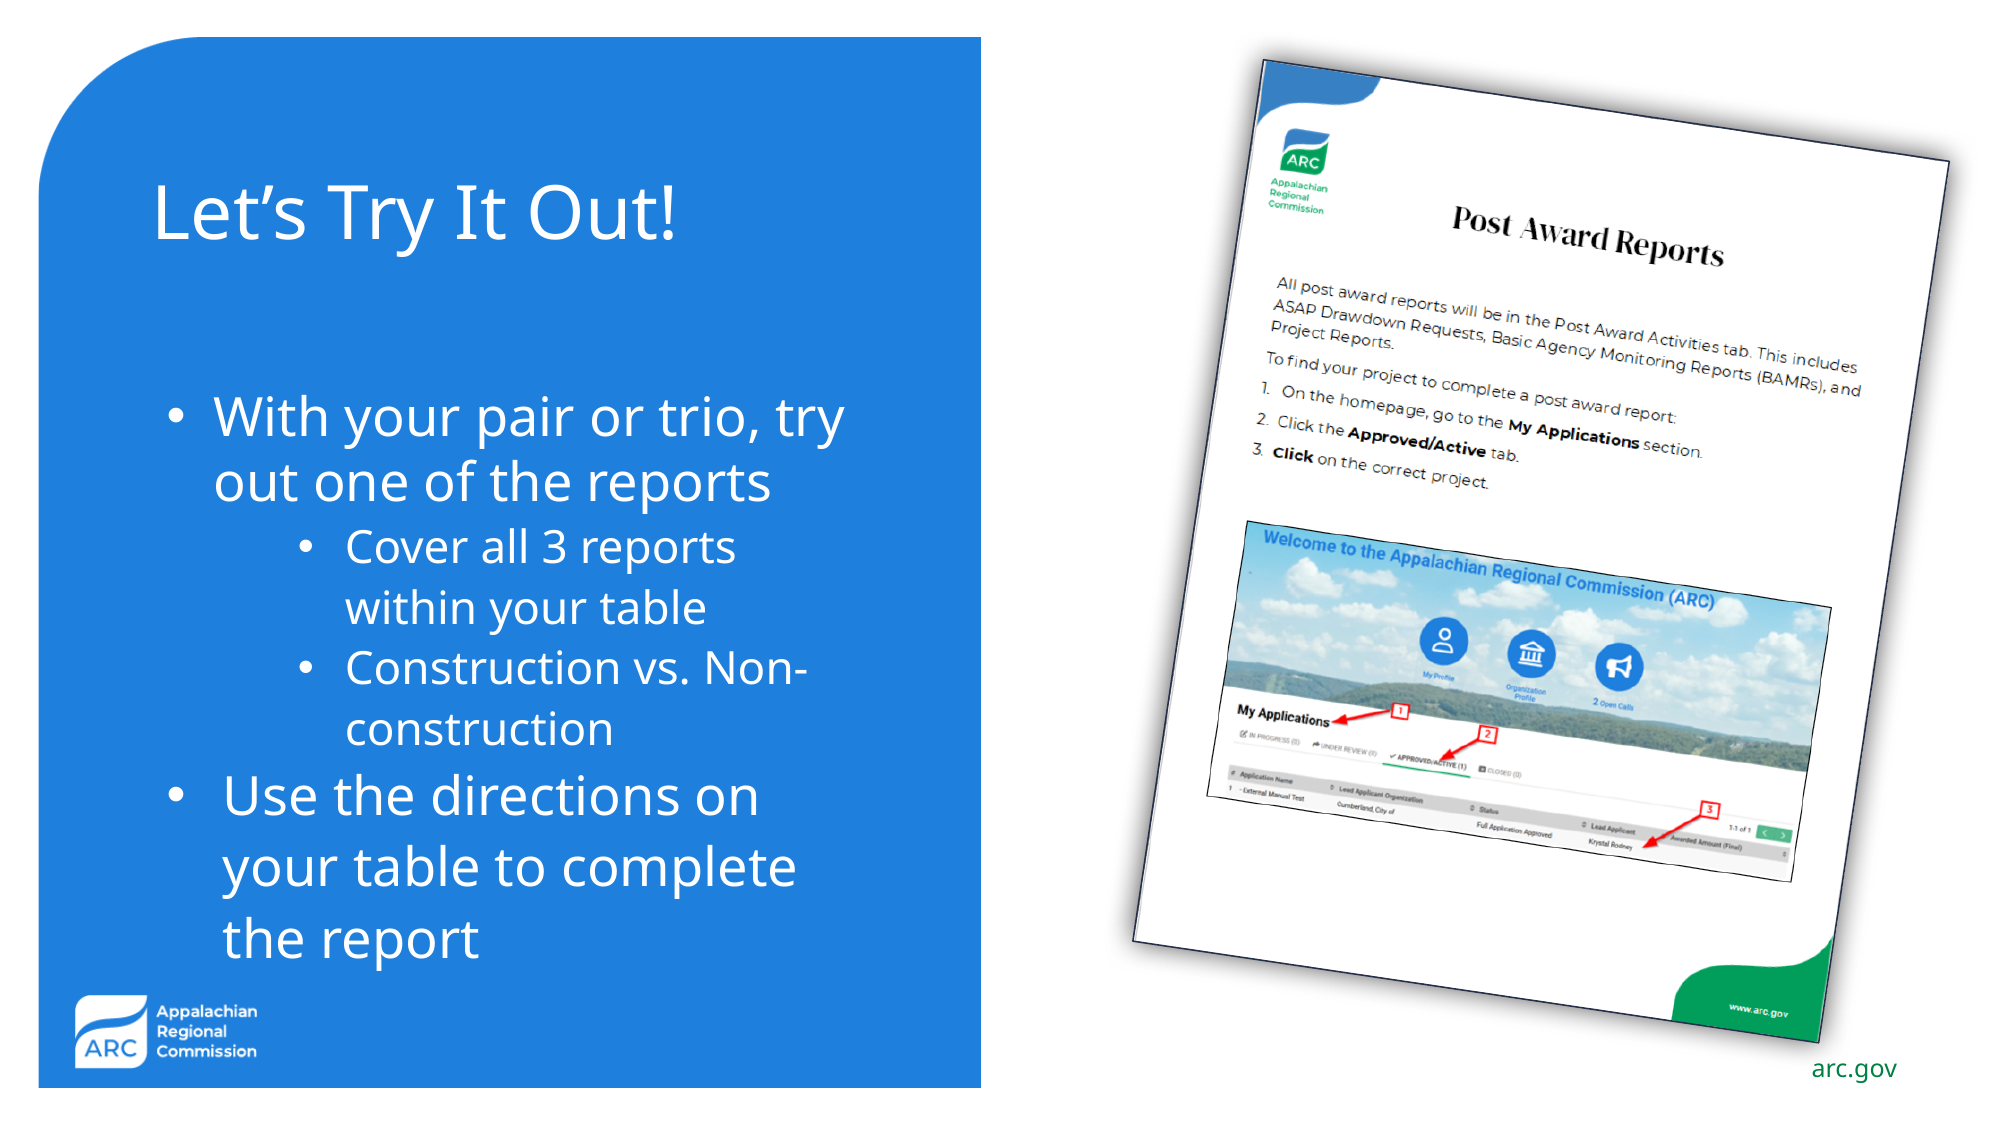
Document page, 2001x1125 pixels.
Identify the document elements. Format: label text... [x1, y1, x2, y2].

picture [1134, 62, 1948, 1041]
list With your pair or trio, try out one of the reports Cover all 3 reports within your table Construction vs. Non-construction Use the directions on your table to complete the report [151, 375, 883, 985]
picture [38, 37, 981, 1088]
title Let’s Try It Out! [151, 162, 822, 256]
